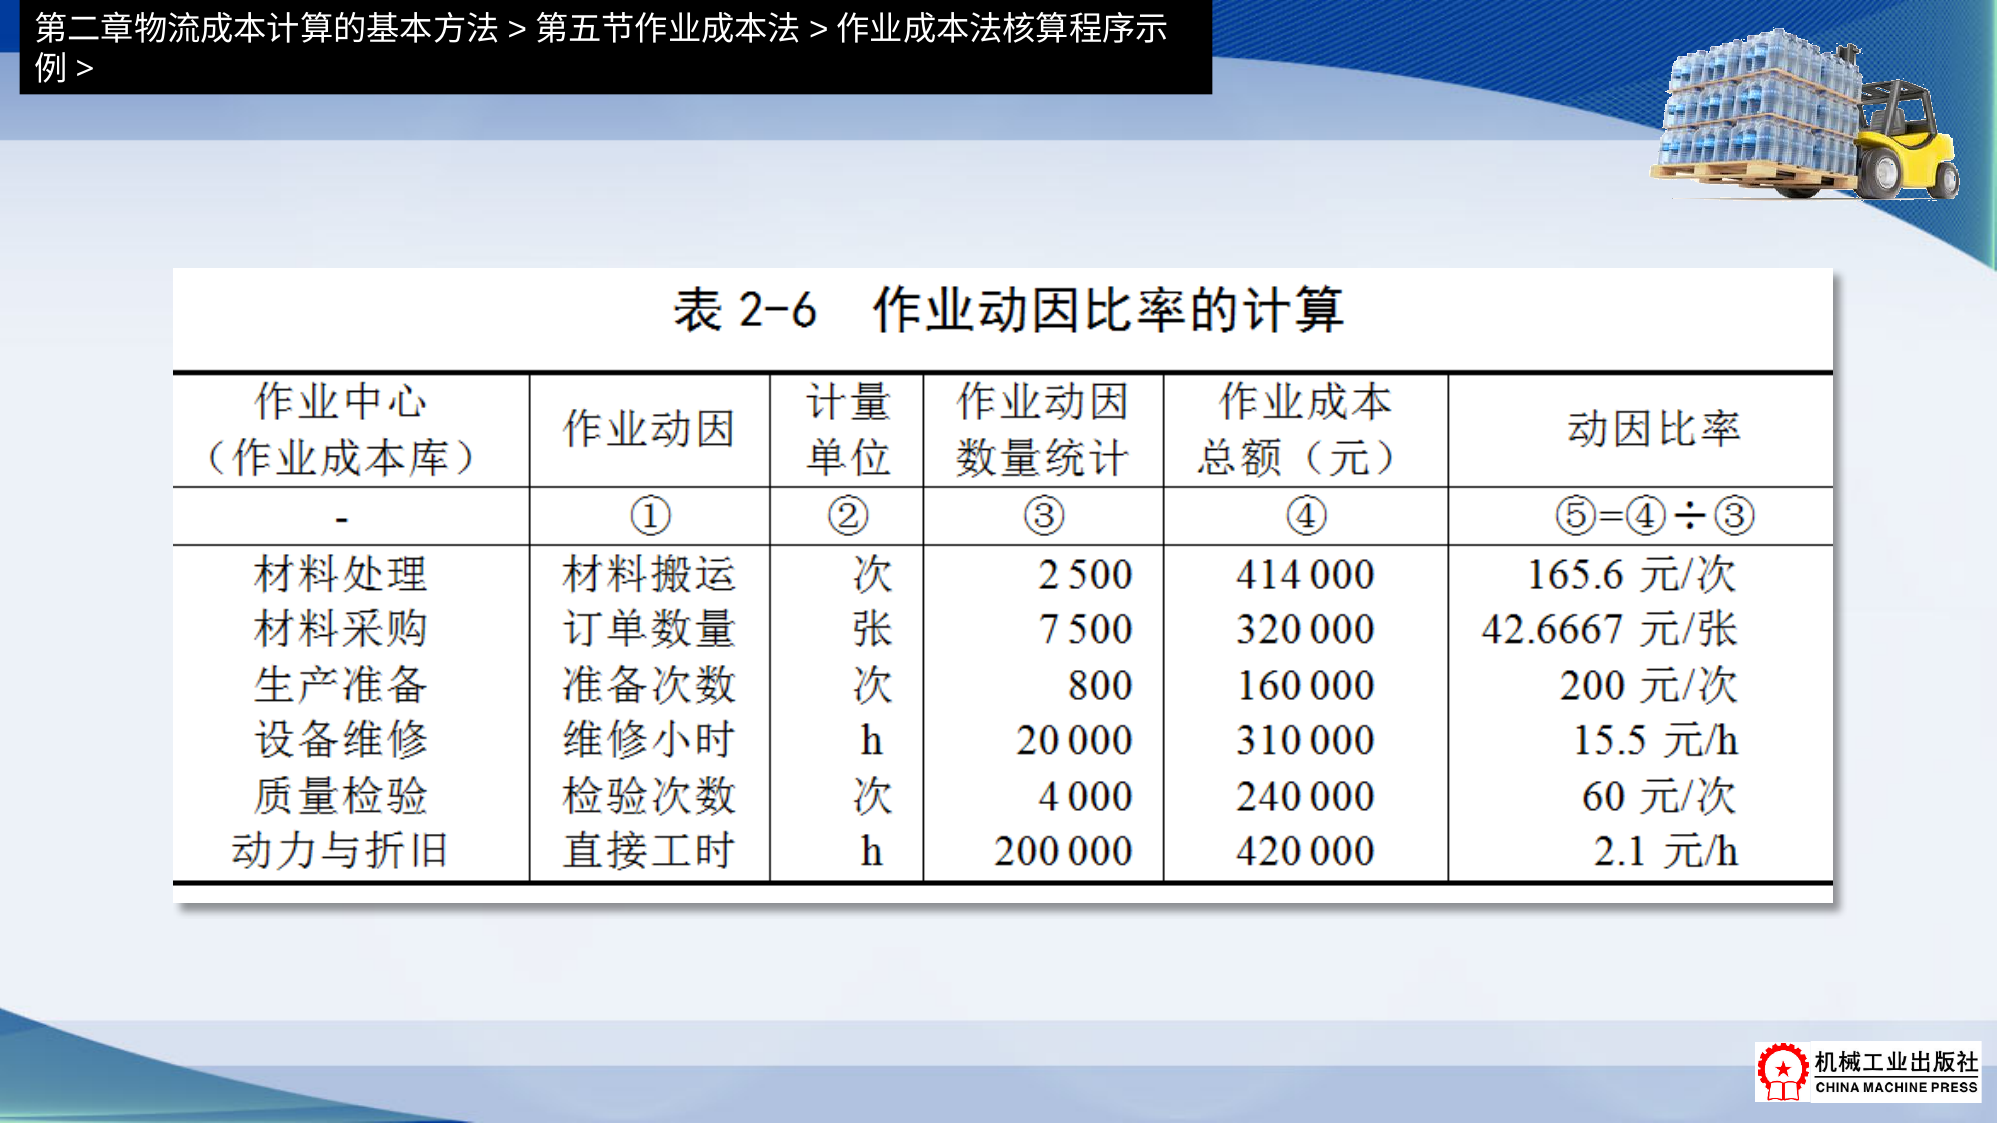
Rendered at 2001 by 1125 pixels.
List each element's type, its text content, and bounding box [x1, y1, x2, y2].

picture [1755, 1041, 1982, 1103]
text_box 第二章物流成本计算的基本方法>第五节作业成本法>作业成本法核算程序示例> [19, 0, 1213, 95]
picture [172, 268, 1833, 904]
